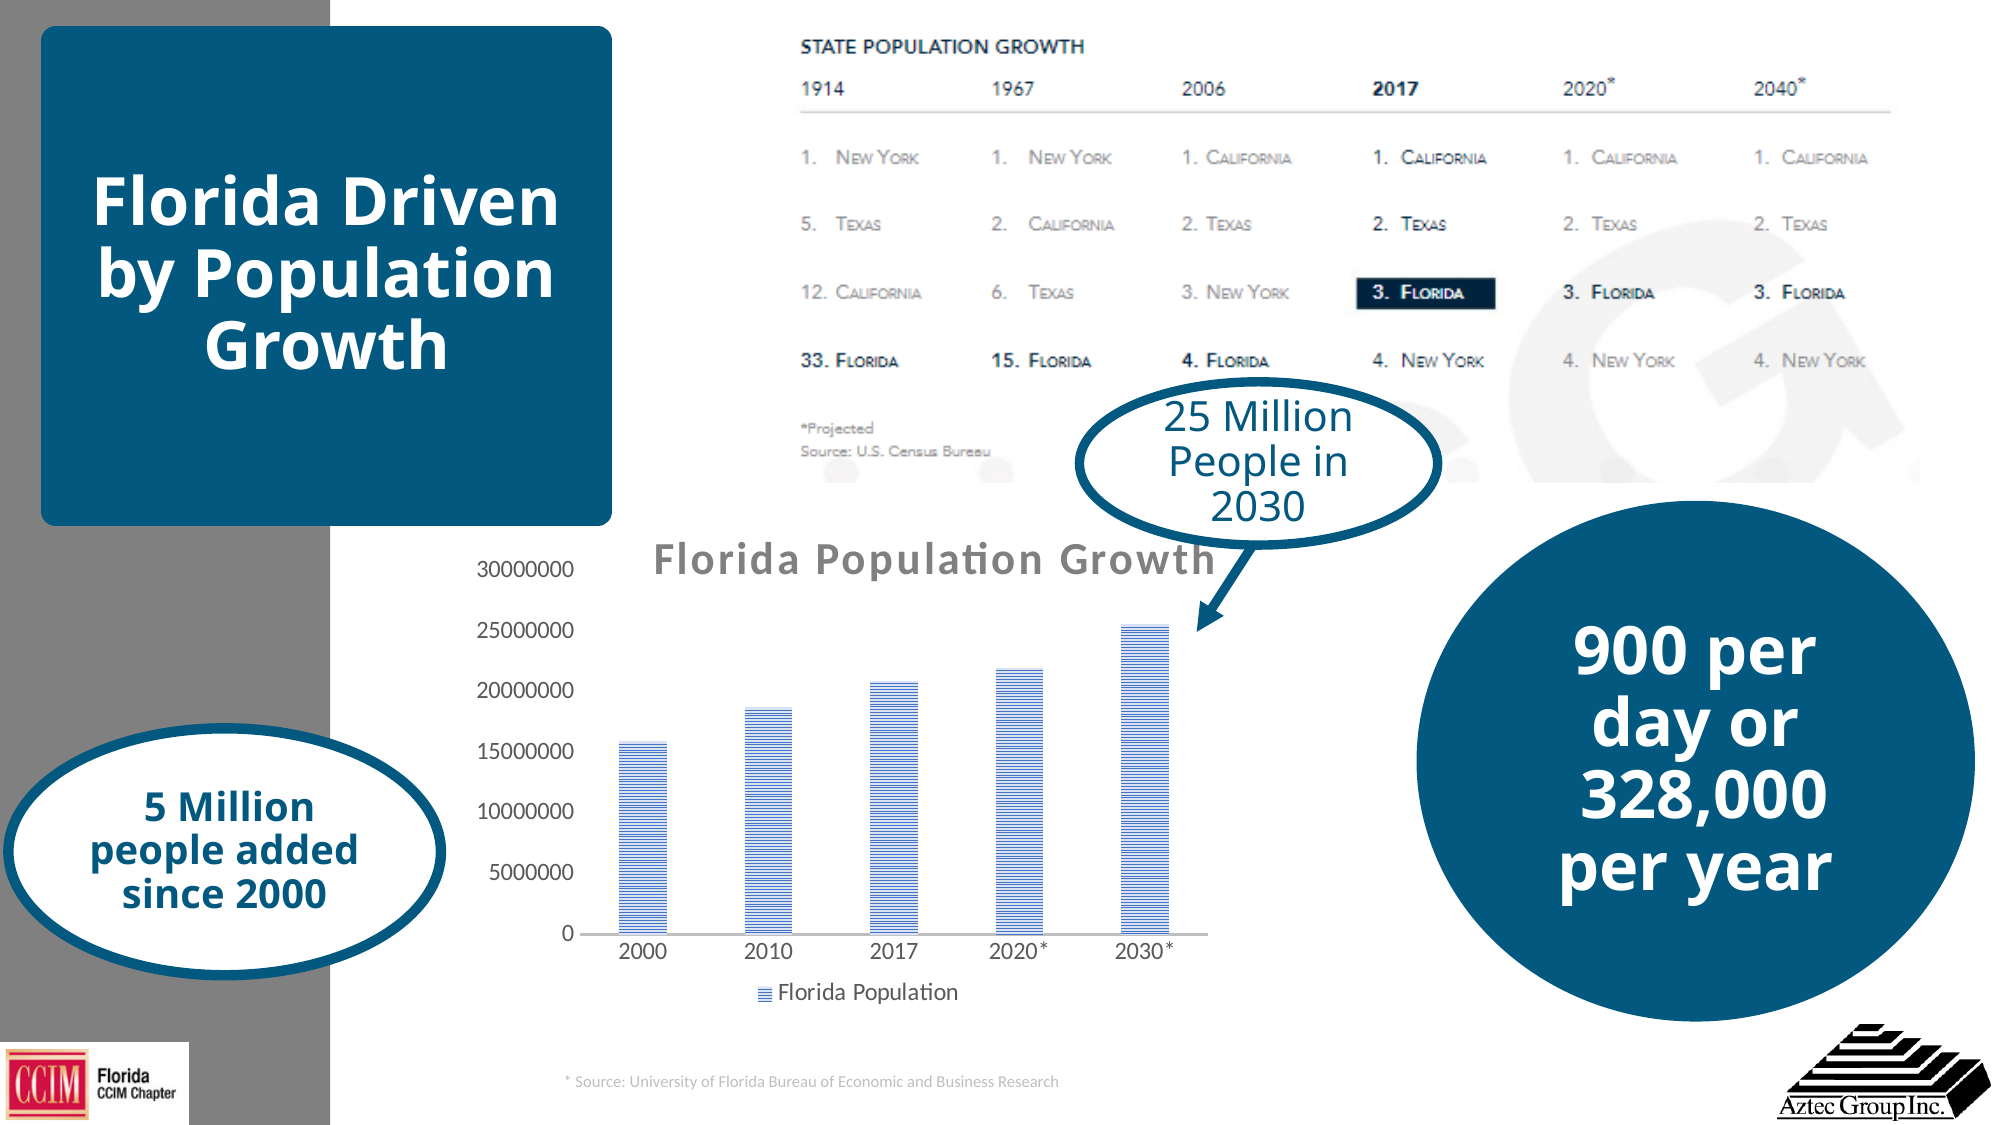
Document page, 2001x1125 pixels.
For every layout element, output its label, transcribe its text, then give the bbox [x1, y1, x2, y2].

picture [0, 1042, 189, 1125]
text_box * Source: University of Florida Bureau of Economic and Business Research [544, 1063, 1075, 1098]
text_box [1196, 545, 1253, 632]
title Florida Driven by Population Growth [55, 40, 598, 512]
text_box 900 per day or 328,000 per year [1430, 515, 1961, 1008]
text_box 25 Million People in 2030 [1084, 483, 1433, 546]
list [779, 26, 1920, 483]
chart [459, 525, 1225, 1019]
picture [1777, 1024, 1991, 1121]
text_box 5 Million people added since 2000 [8, 728, 441, 976]
text_box [0, 0, 331, 1125]
